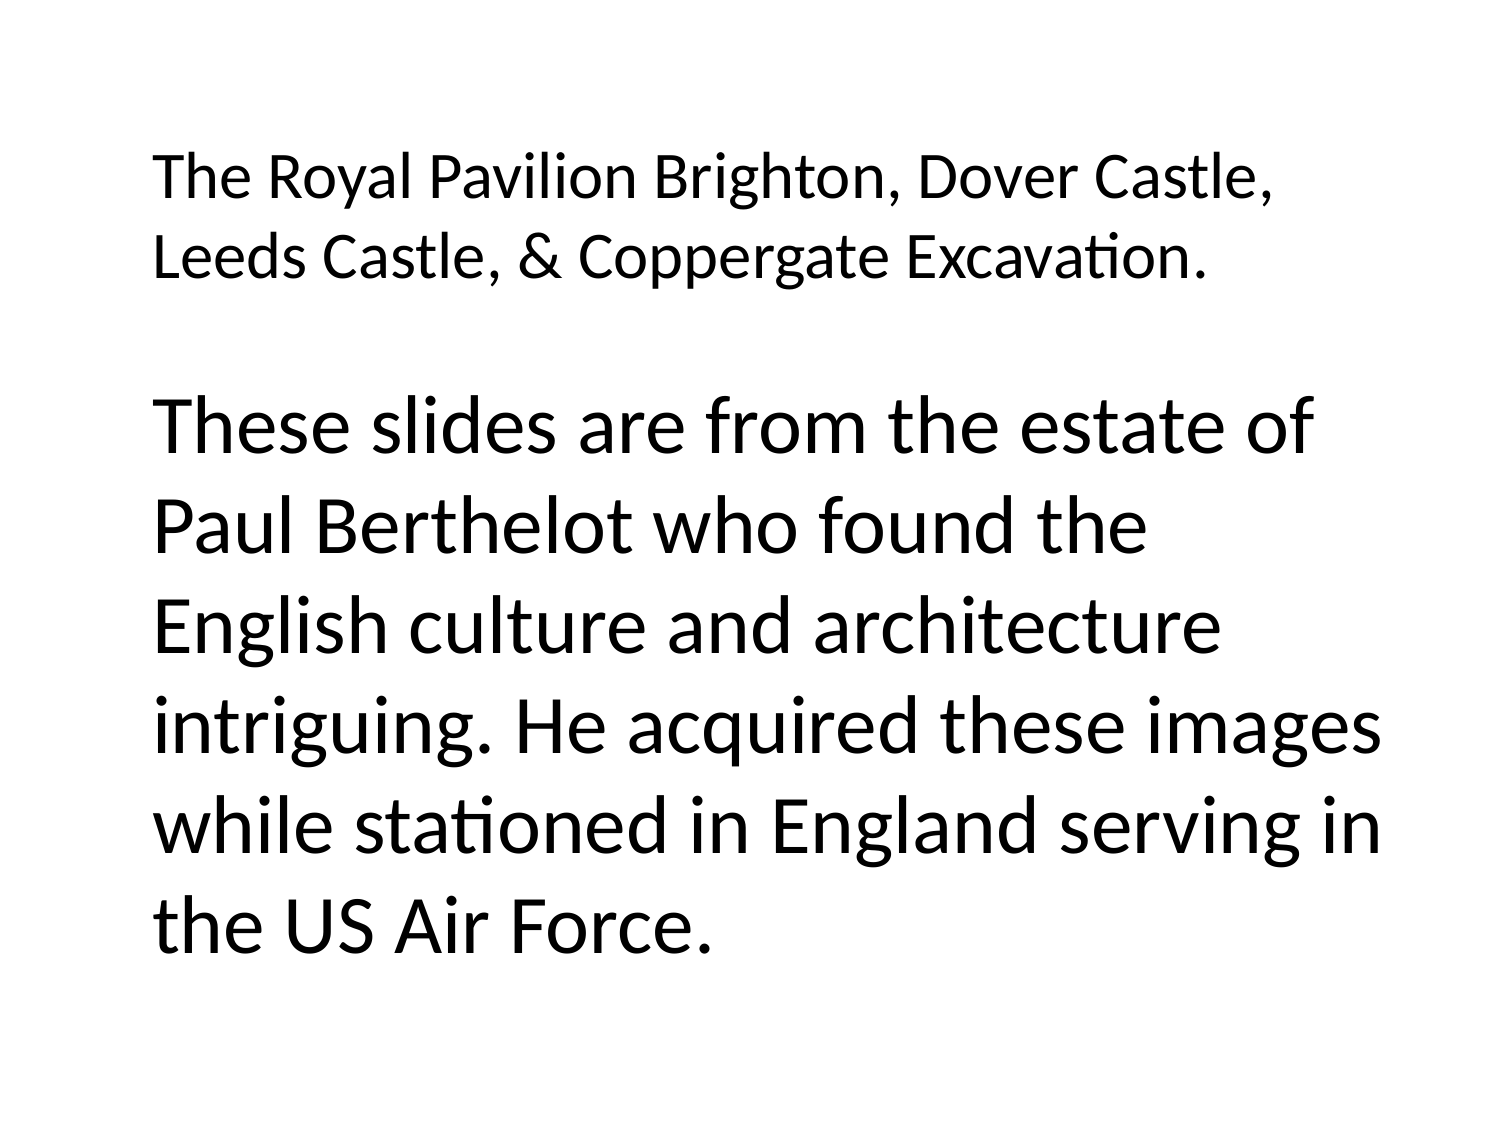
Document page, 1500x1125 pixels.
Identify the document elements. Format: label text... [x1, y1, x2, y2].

text_box The Royal Pavilion Brighton, Dover Castle, Leeds Castle, & Coppergate Excavation. [137, 124, 1363, 300]
text_box These slides are from the estate of Paul Berthelot who found the English culture and architecture intriguing. He acquired these images while stationed in England serving in the US Air Force. [137, 362, 1413, 978]
